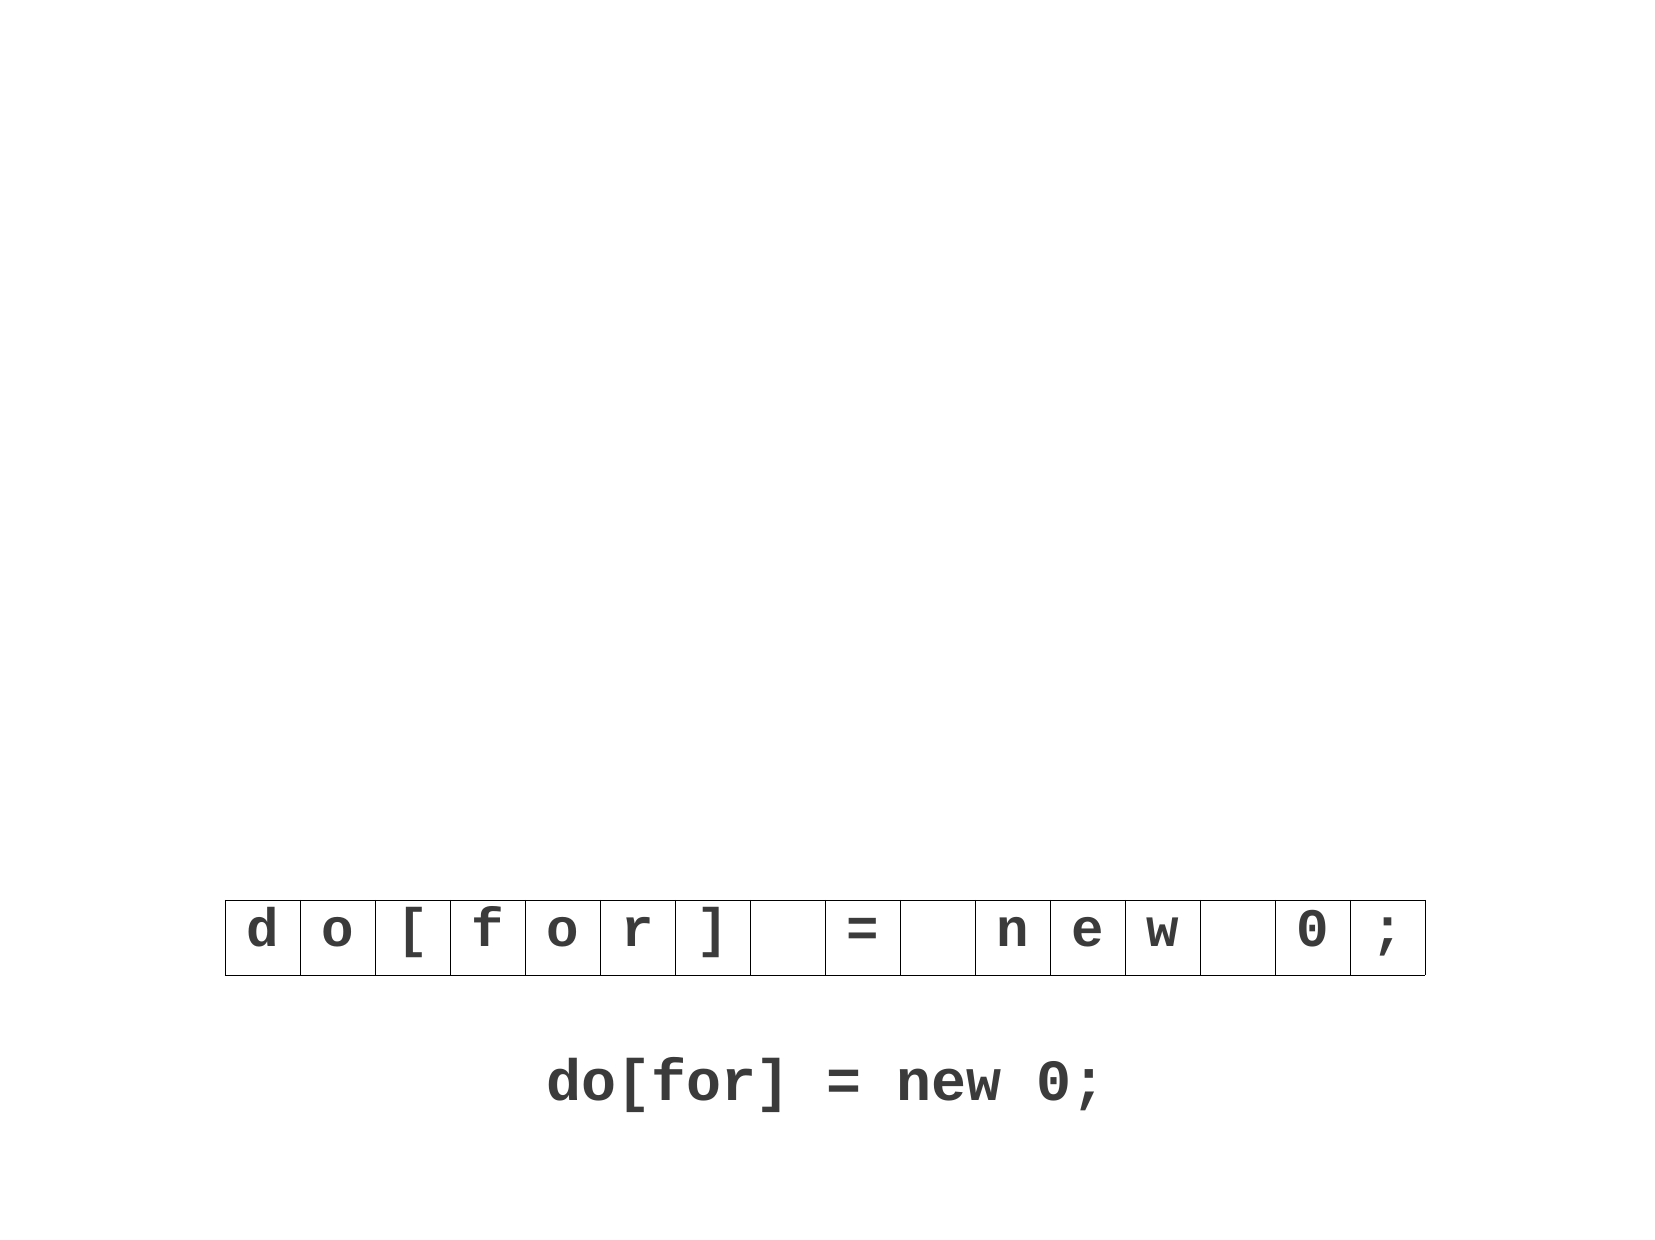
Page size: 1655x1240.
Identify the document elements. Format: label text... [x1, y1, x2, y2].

text_box = [824, 1049, 864, 1112]
table_header e [1051, 901, 1125, 975]
table_header w [1126, 901, 1200, 975]
text_box new [894, 1049, 1004, 1112]
table_header o [526, 901, 600, 975]
table_header ] [676, 901, 750, 975]
table_header [ [376, 901, 450, 975]
table_header 0 [1276, 901, 1350, 975]
table_header [901, 901, 975, 975]
table_header ; [1351, 901, 1425, 975]
table_header n [976, 901, 1050, 975]
text_box do[for] [544, 1049, 794, 1112]
text_box 0; [1034, 1049, 1109, 1112]
table_header f [451, 901, 525, 975]
table_header r [601, 901, 675, 975]
table_header = [826, 901, 900, 975]
table_header o [301, 901, 375, 975]
table_header [1201, 901, 1275, 975]
table_header d [226, 901, 300, 975]
table_header [751, 901, 825, 975]
